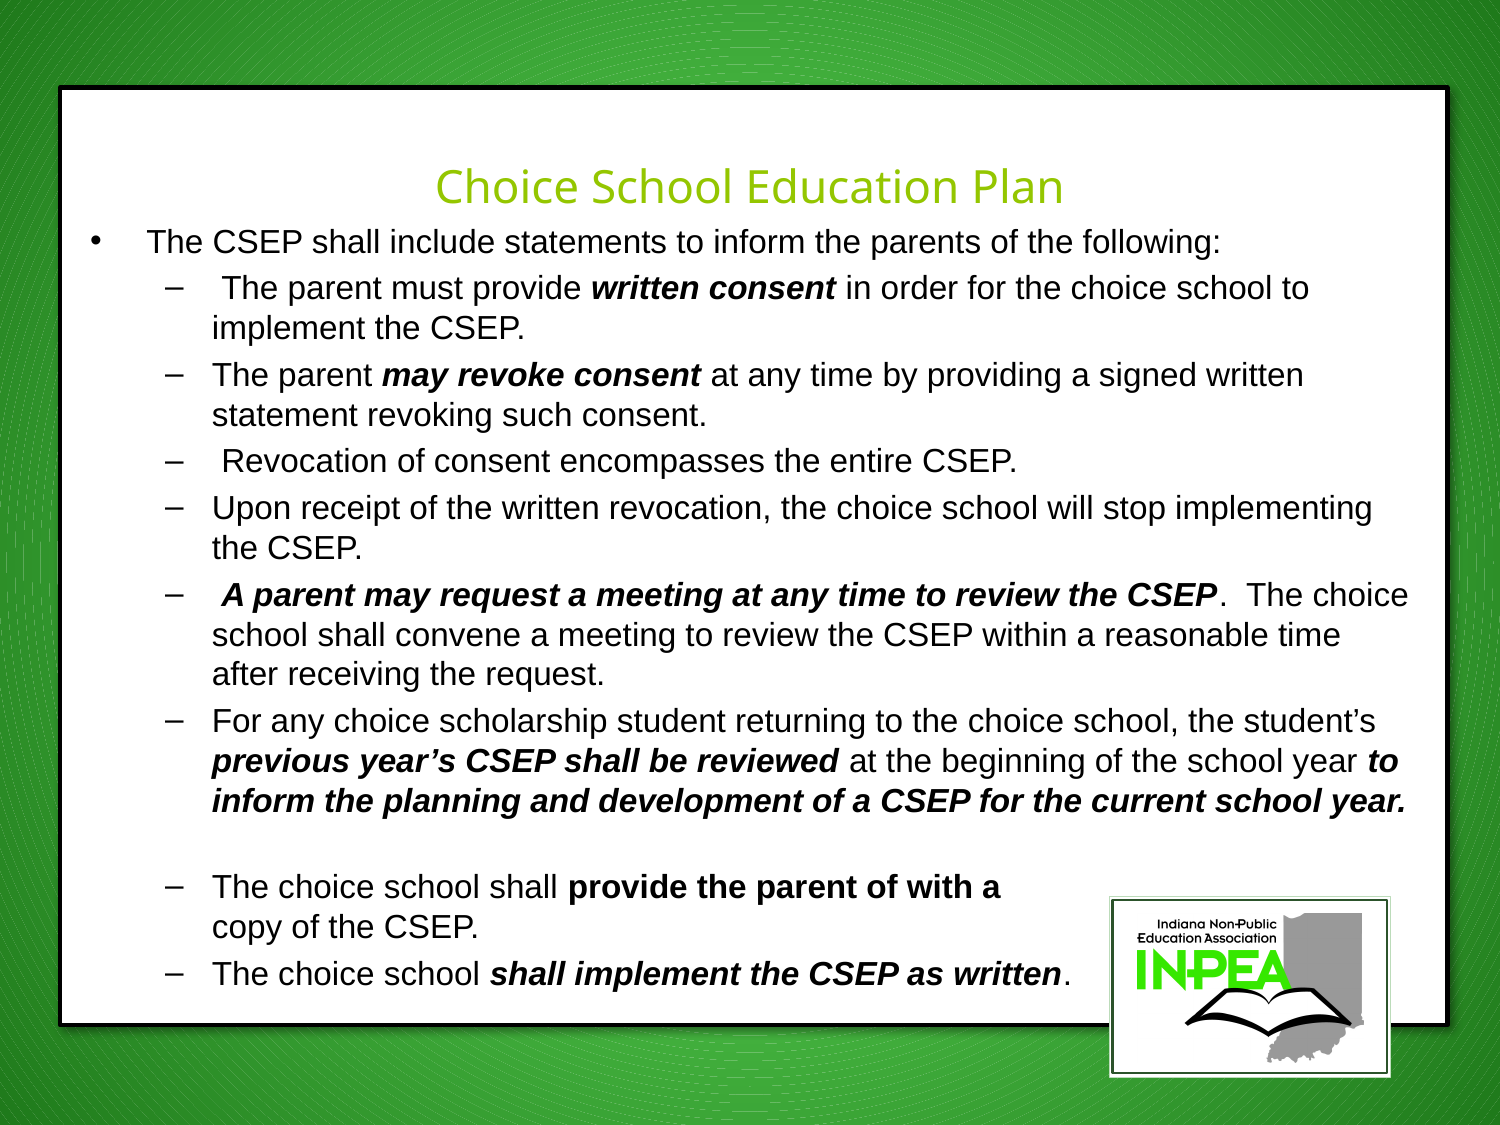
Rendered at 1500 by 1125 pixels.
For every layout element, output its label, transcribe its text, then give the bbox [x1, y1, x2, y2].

title Choice School Education Plan [75, 149, 1425, 212]
list The CSEP shall include statements to inform the parents of the following: The parent must provide written consent in order for the choice school to implement the CSEP. The parent may revoke consent at any time by providing a signed written statement revoking such consent. Revocation of consent encompasses the entire CSEP. Upon receipt of the written revocation, the choice school will stop implementing the CSEP. A parent may request a meeting at any time to review the CSEP. The choice school shall convene a meeting to review the CSEP within a reasonable time after receiving the request. For any choice scholarship student returning to the choice school, the student’s previous year’s CSEP shall be reviewed at the beginning of the school year to inform the planning and development of a CSEP for the current school year. The choice school shall provide the parent of with a copy of the CSEP. The choice school shall implement the CSEP as written. [75, 212, 1425, 1125]
